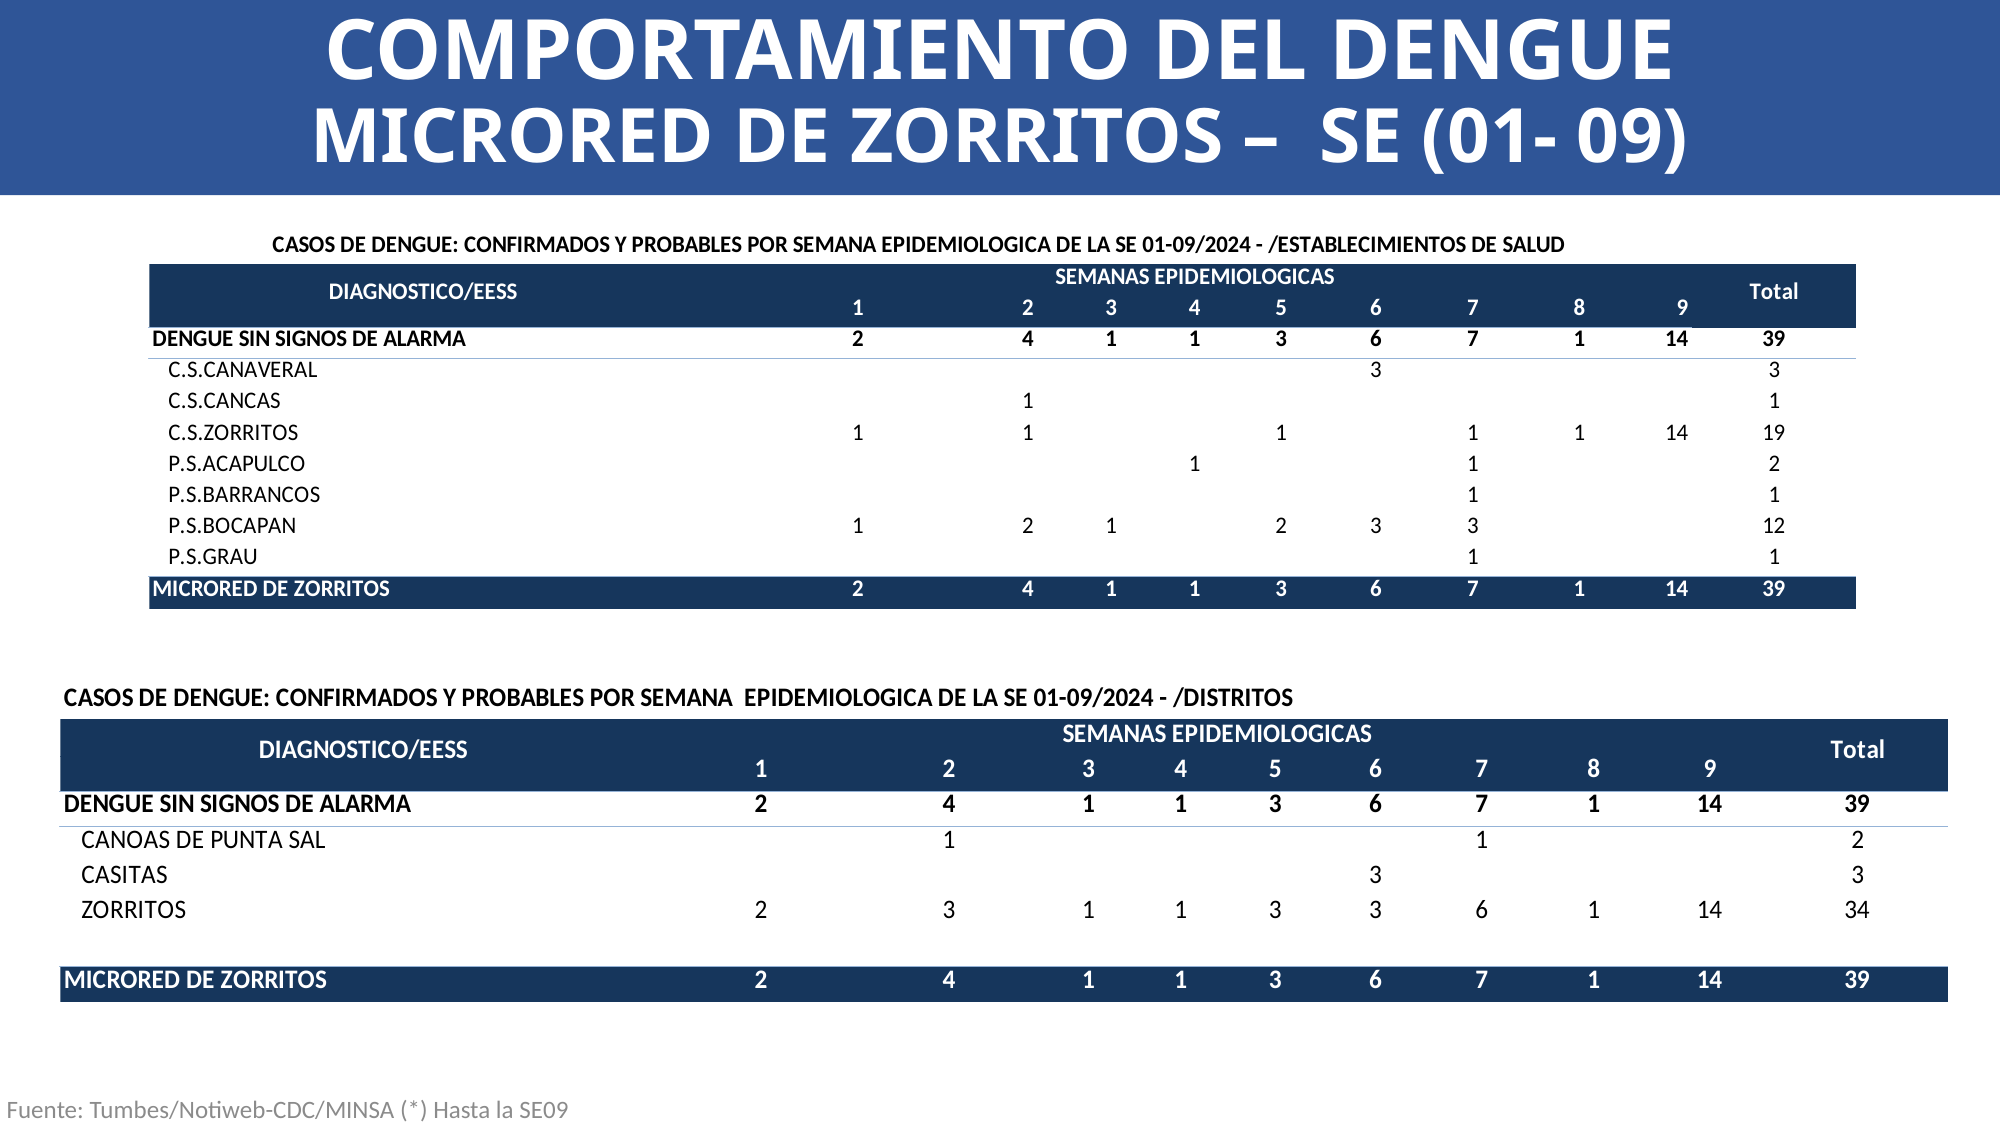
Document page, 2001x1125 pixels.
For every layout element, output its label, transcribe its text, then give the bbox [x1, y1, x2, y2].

footer Fuente: Tumbes/Notiweb-CDC/MINSA (*) Hasta la SE09 [0, 1078, 605, 1125]
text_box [59, 652, 2000, 1038]
text_box COMPORTAMIENTO DEL DENGUE MICRORED DE ZORRITOS – SE (01- 09) [0, 0, 2000, 196]
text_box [148, 111, 2000, 734]
